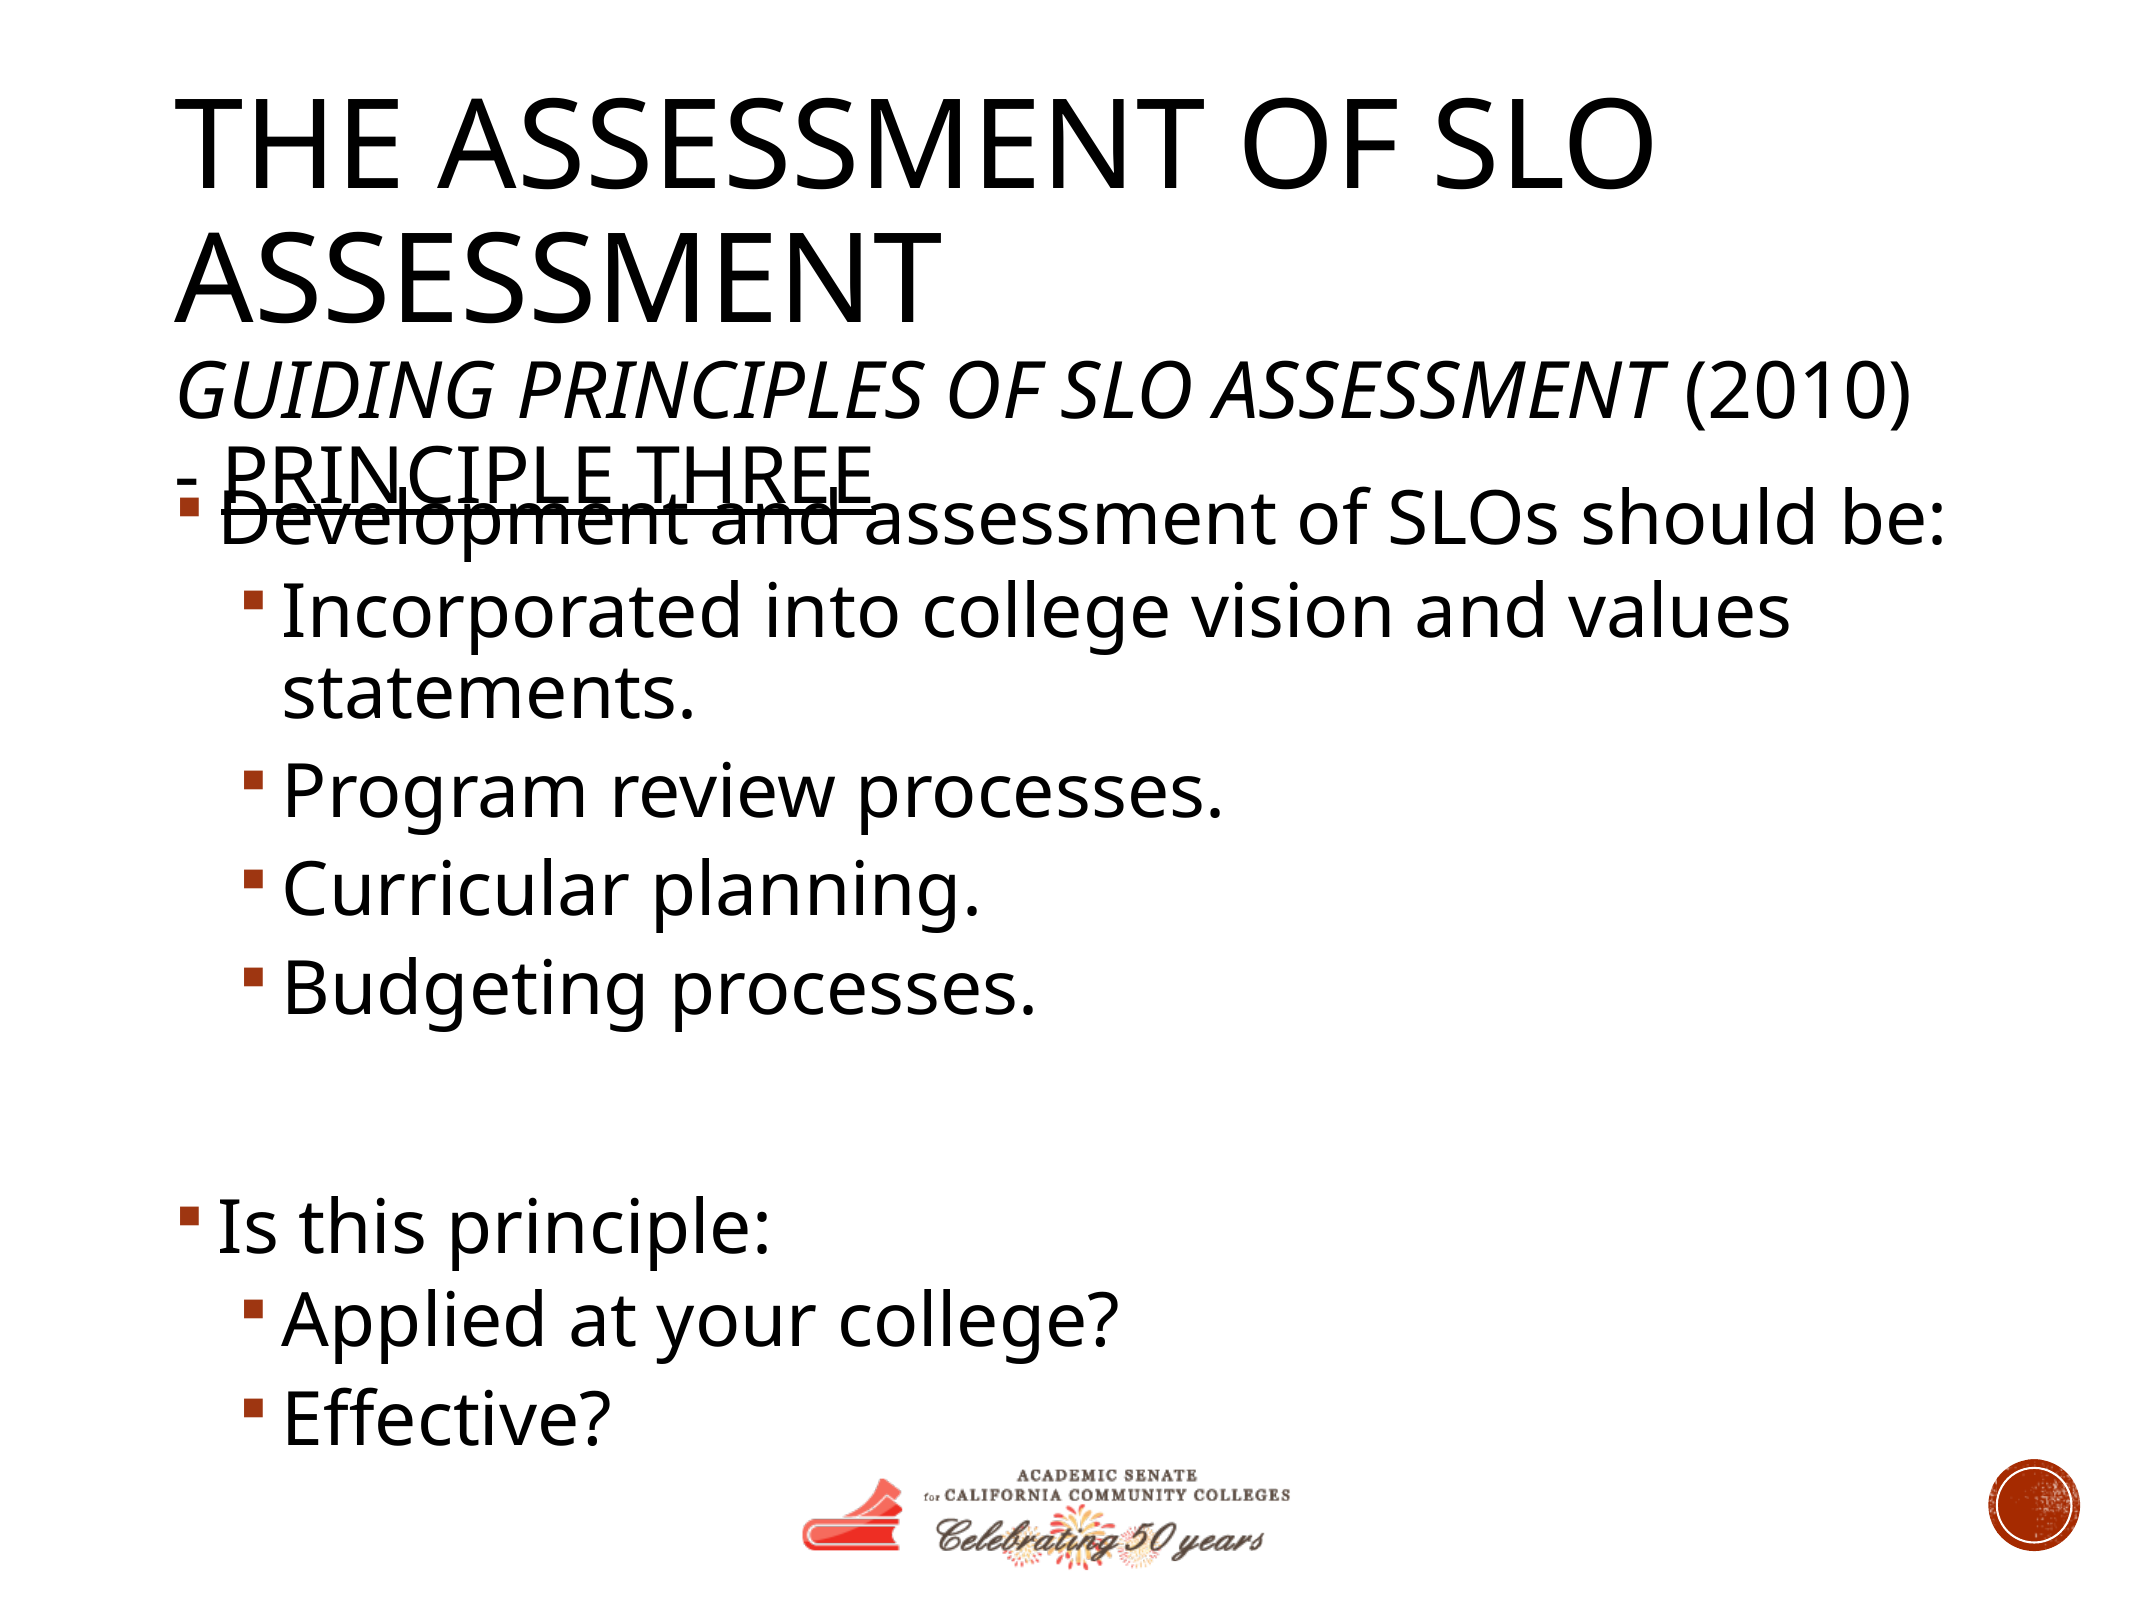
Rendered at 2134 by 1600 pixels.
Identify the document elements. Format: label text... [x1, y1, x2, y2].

title The Assessment of slo assessment guiding principles of slo assessment (2010) - principle three [159, 113, 1974, 489]
picture [798, 1447, 1335, 1572]
list Development and assessment of SLOs should be: Incorporated into college vision and values statements. Program review processes. Curricular planning. Budgeting processes. Is this principle: Applied at your college? Effective? [159, 489, 1974, 1418]
